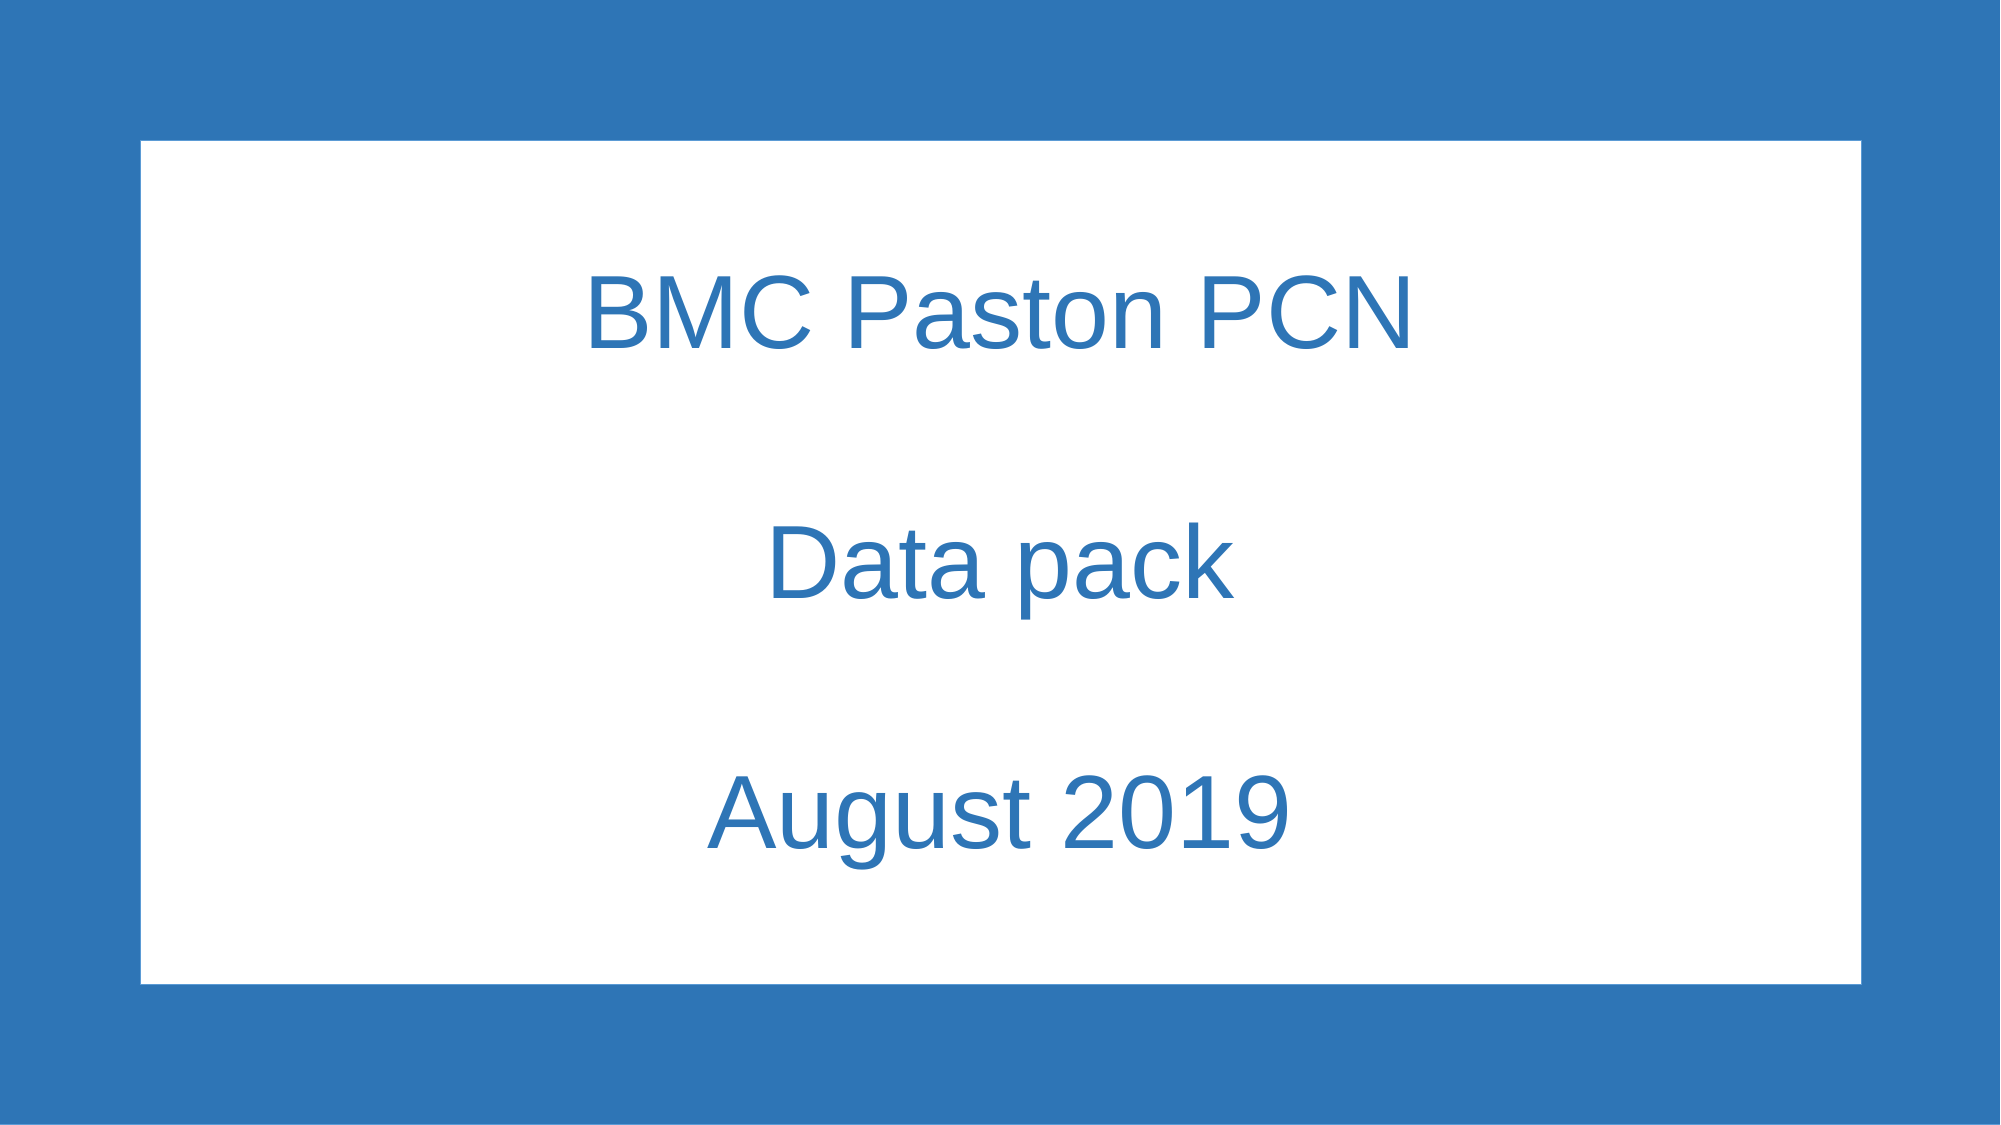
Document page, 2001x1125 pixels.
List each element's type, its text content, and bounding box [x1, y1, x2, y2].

text_box BMC Paston PCN Data pack August 2019 [142, 237, 1860, 877]
text_box [0, 0, 2000, 1125]
